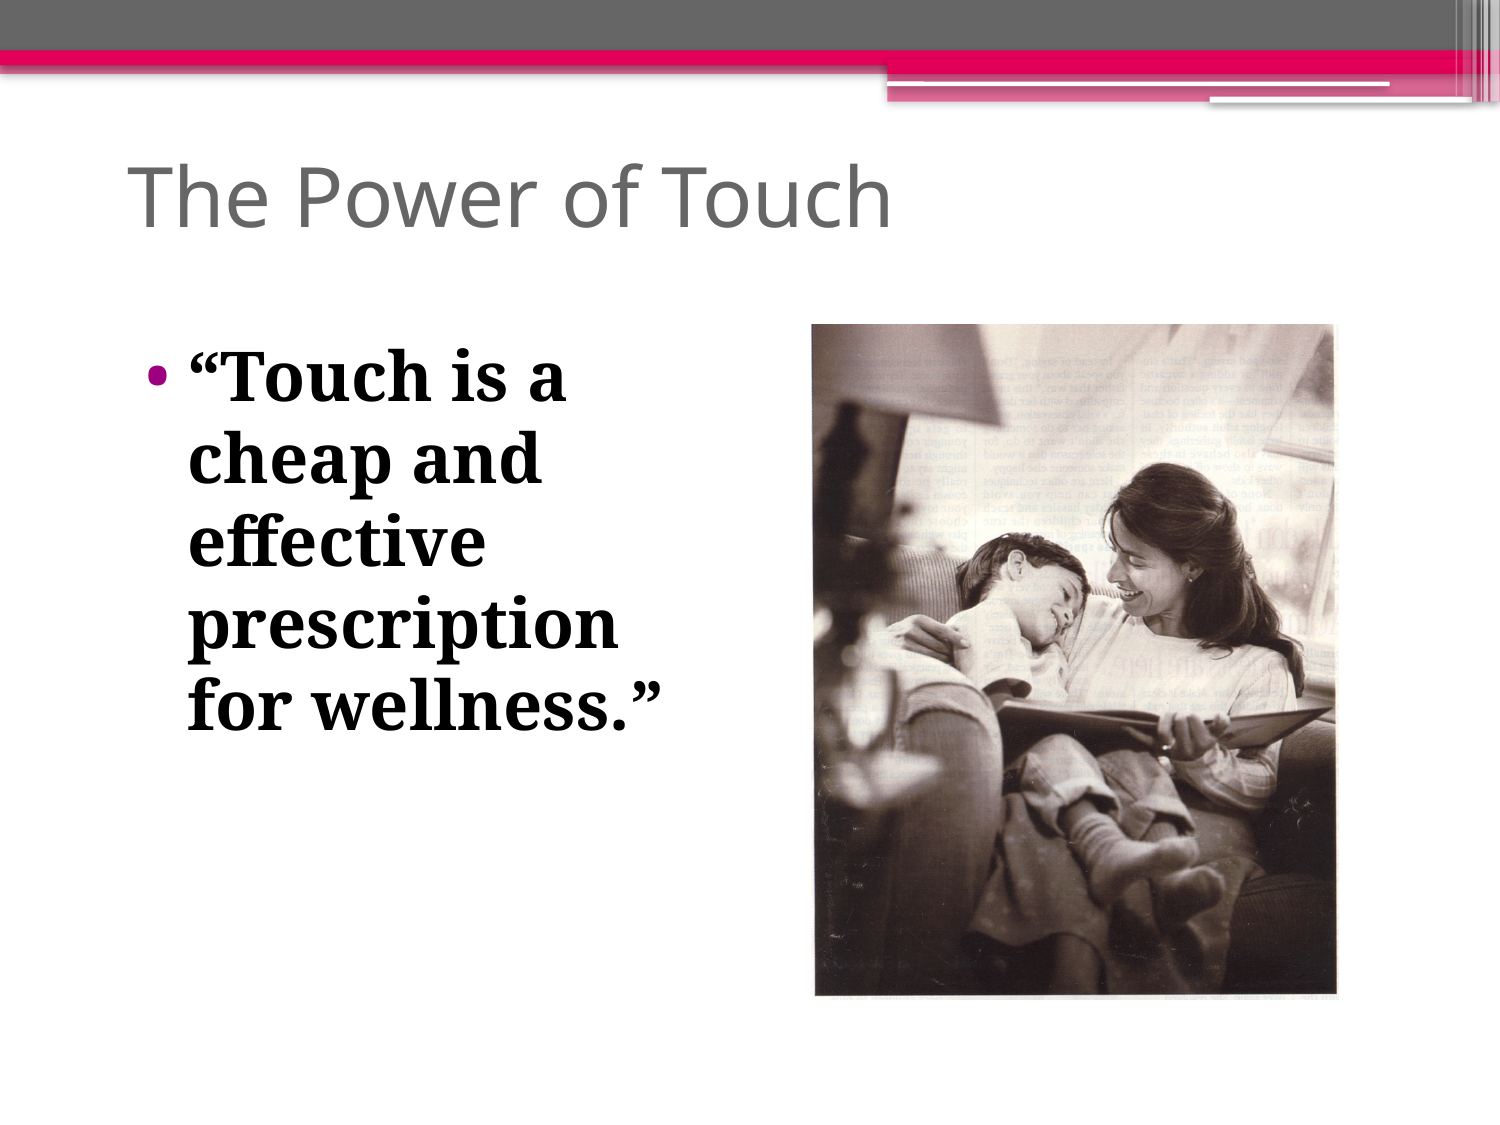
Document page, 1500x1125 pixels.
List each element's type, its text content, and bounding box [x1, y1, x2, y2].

list “Touch is a cheap and effective prescription for wellness.” [112, 324, 738, 1000]
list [811, 324, 1339, 1001]
title The Power of Touch [112, 99, 1388, 288]
